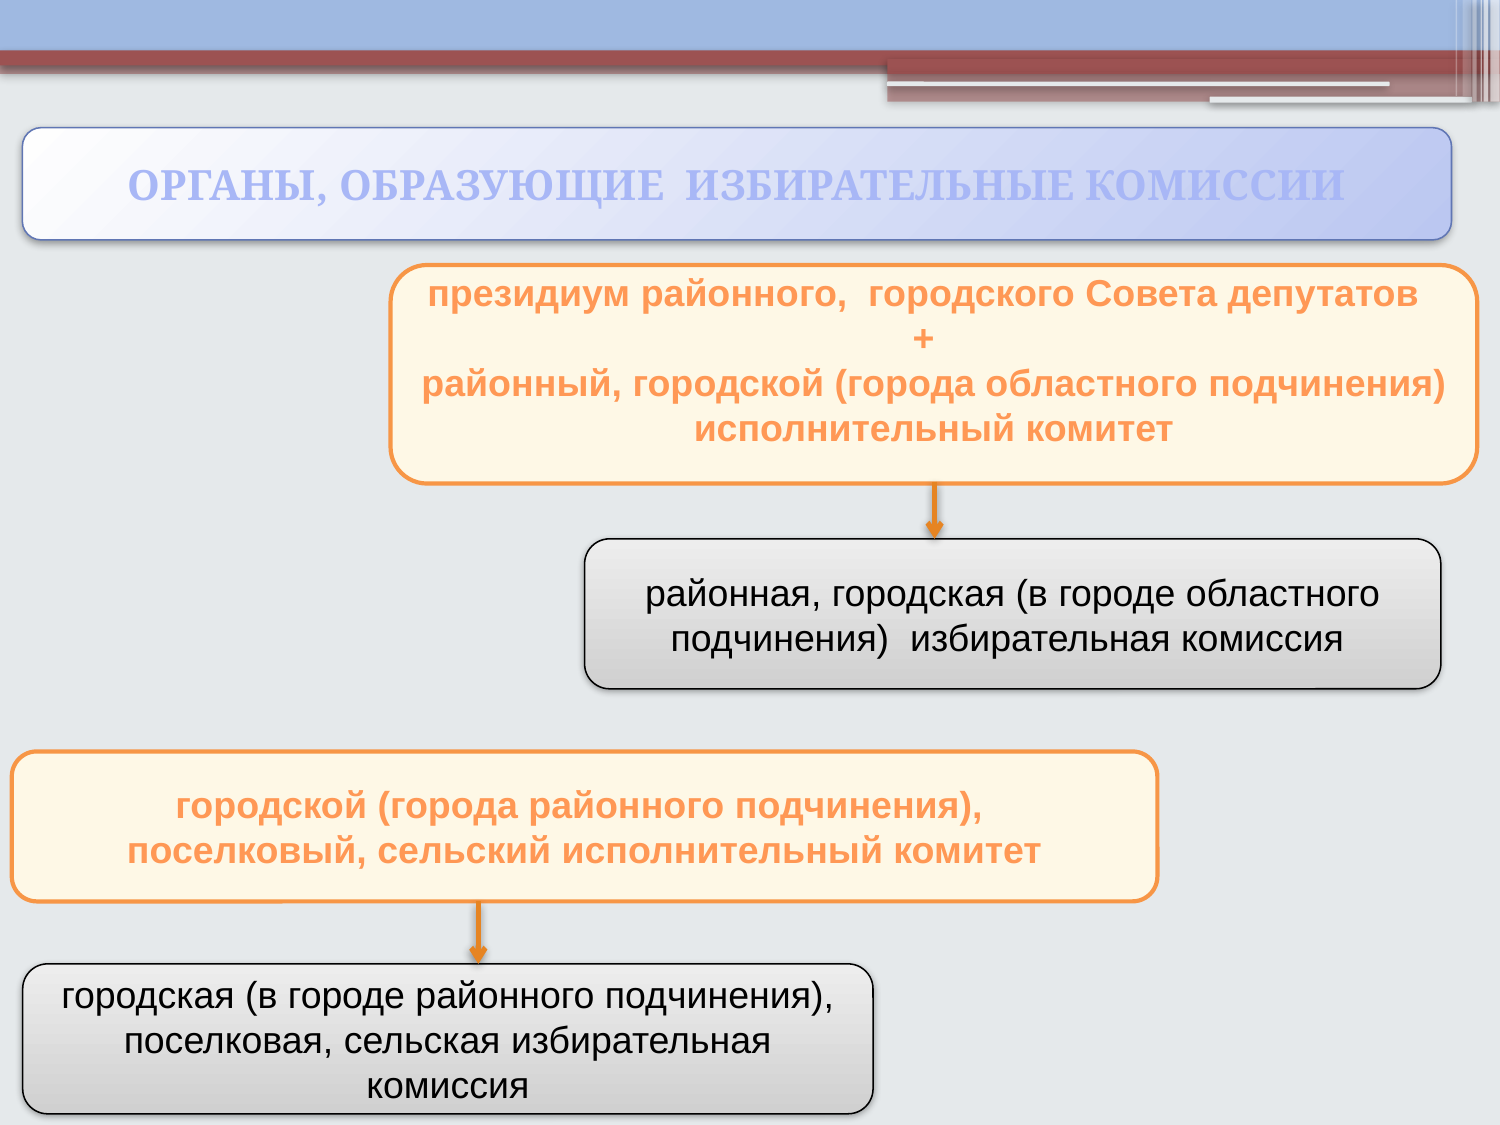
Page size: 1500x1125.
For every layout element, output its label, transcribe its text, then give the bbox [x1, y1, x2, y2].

text_box городская (в городе районного подчинения), поселковая, сельская избирательная комиссия [22, 963, 874, 1114]
text_box районная, городская (в городе областного подчинения) избирательная комиссия [584, 538, 1441, 689]
text_box ОРГАНЫ, ОБРАЗУЮЩИЕ ИЗБИРАТЕЛЬНЫЕ КОМИССИИ [21, 126, 1453, 241]
text_box городской (города районного подчинения), поселковый, сельский исполнительный комитет [11, 751, 1158, 902]
text_box президиум районного, городского Совета депутатов + районный, городской (города областного подчинения) исполнительный комитет [390, 264, 1478, 484]
